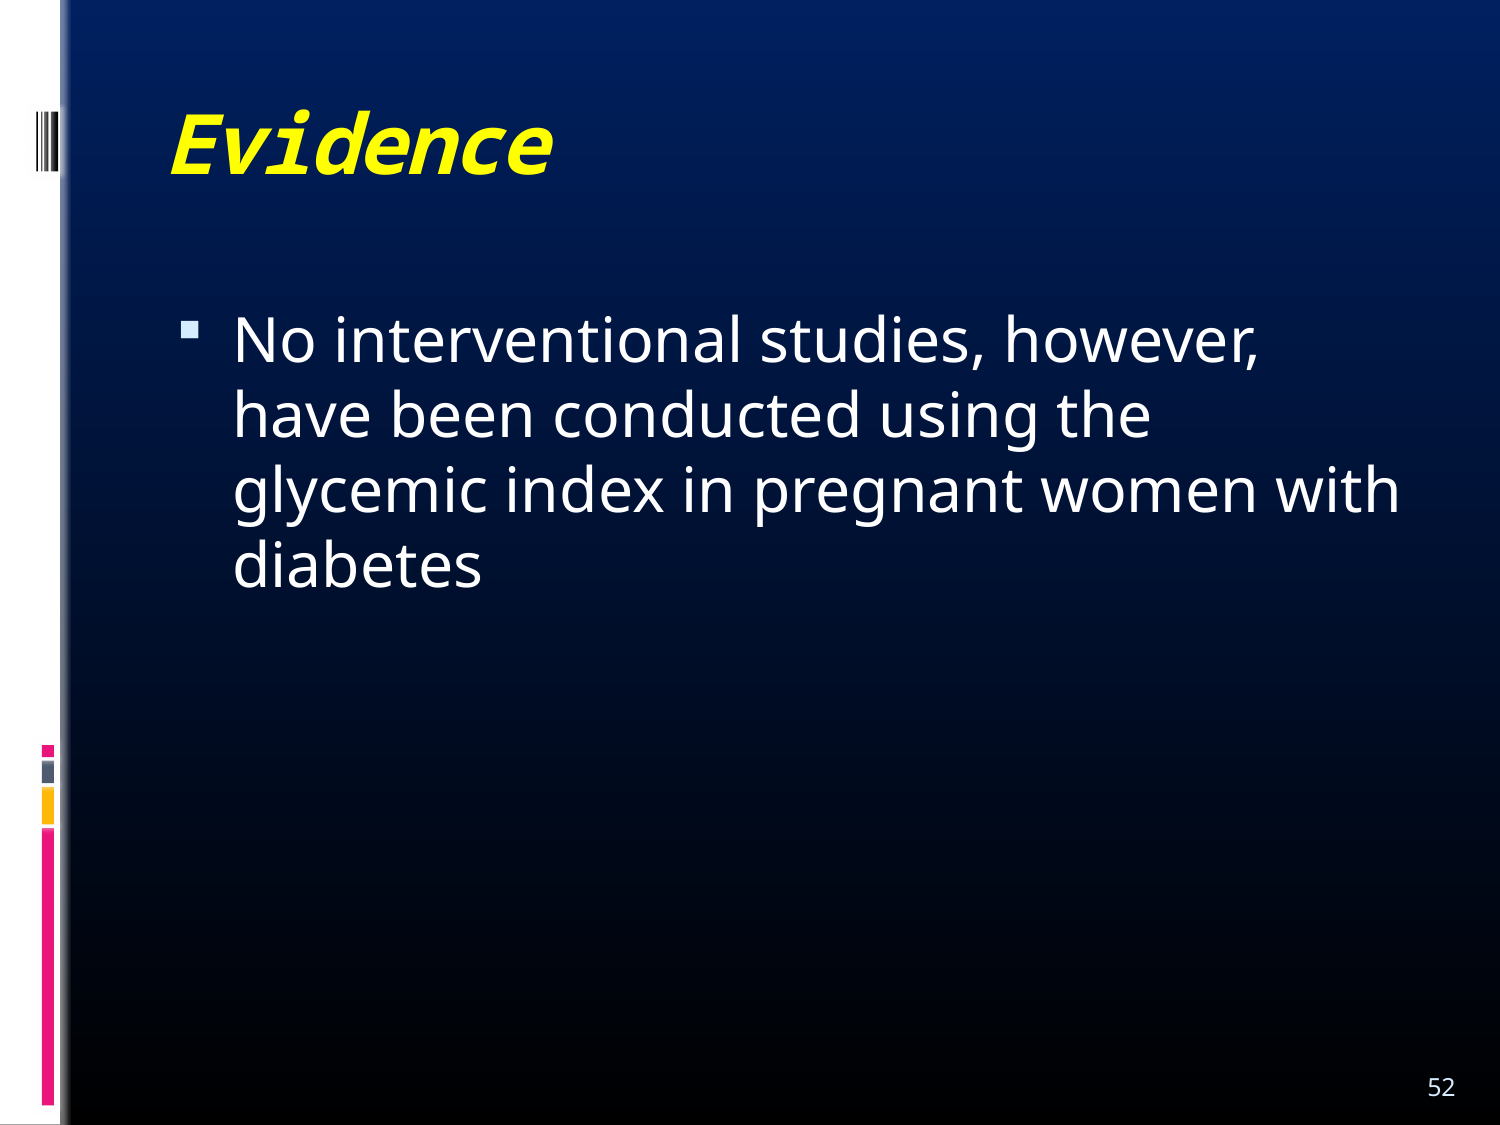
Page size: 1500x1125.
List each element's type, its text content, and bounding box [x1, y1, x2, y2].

title Evidence [150, 83, 1425, 234]
slide_number 52 [1412, 1052, 1488, 1113]
list No interventional studies, however, have been conducted using the glycemic index in pregnant women with diabetes [150, 292, 1425, 1043]
